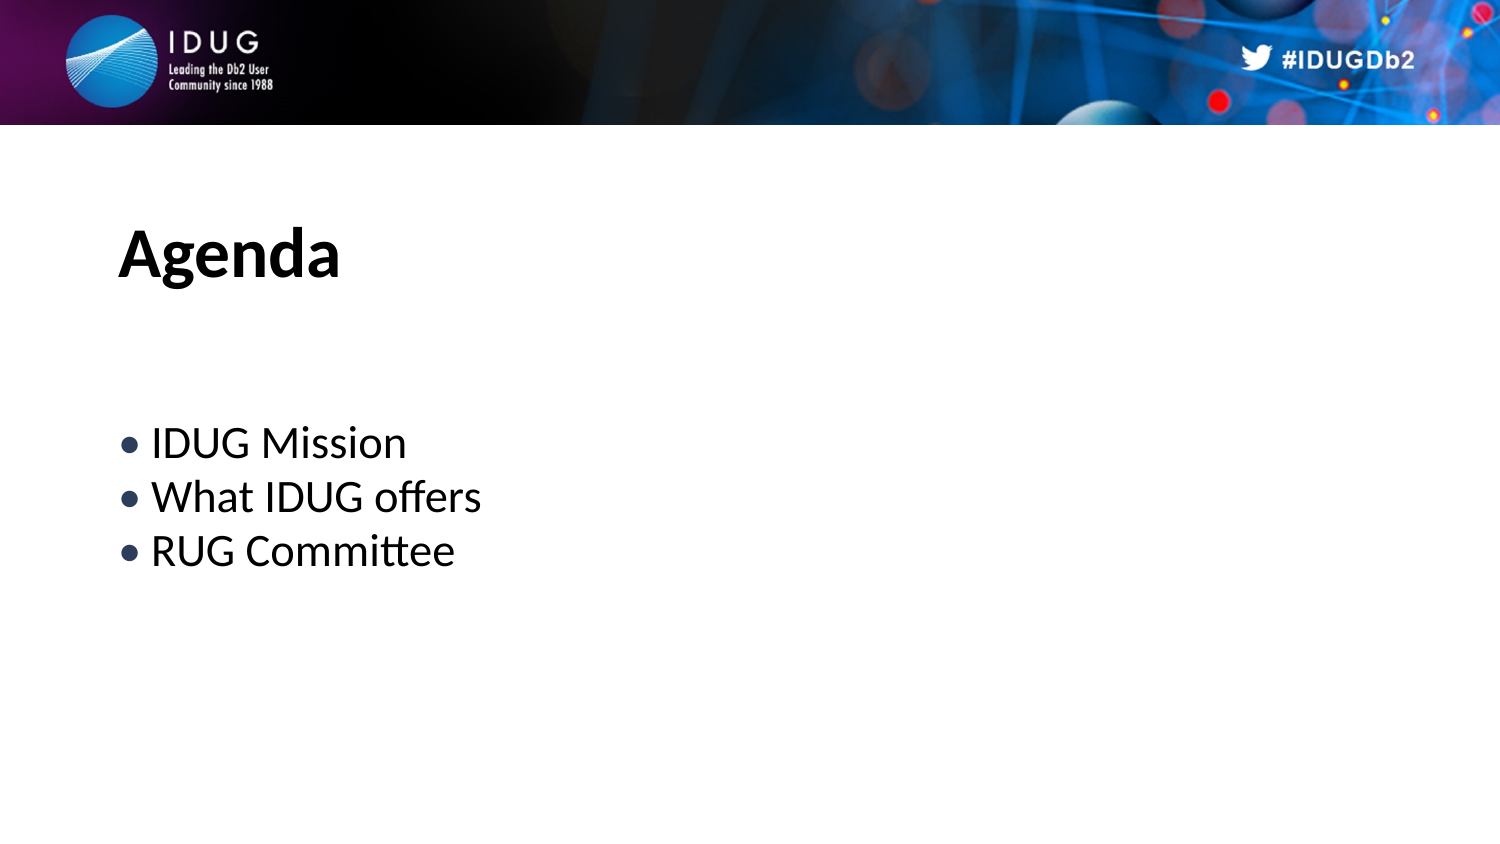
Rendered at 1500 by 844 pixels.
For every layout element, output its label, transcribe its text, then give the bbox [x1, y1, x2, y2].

list IDUG Mission What IDUG offers RUG Committee [103, 361, 1397, 760]
title Agenda [103, 176, 1397, 340]
picture [0, 0, 1500, 125]
